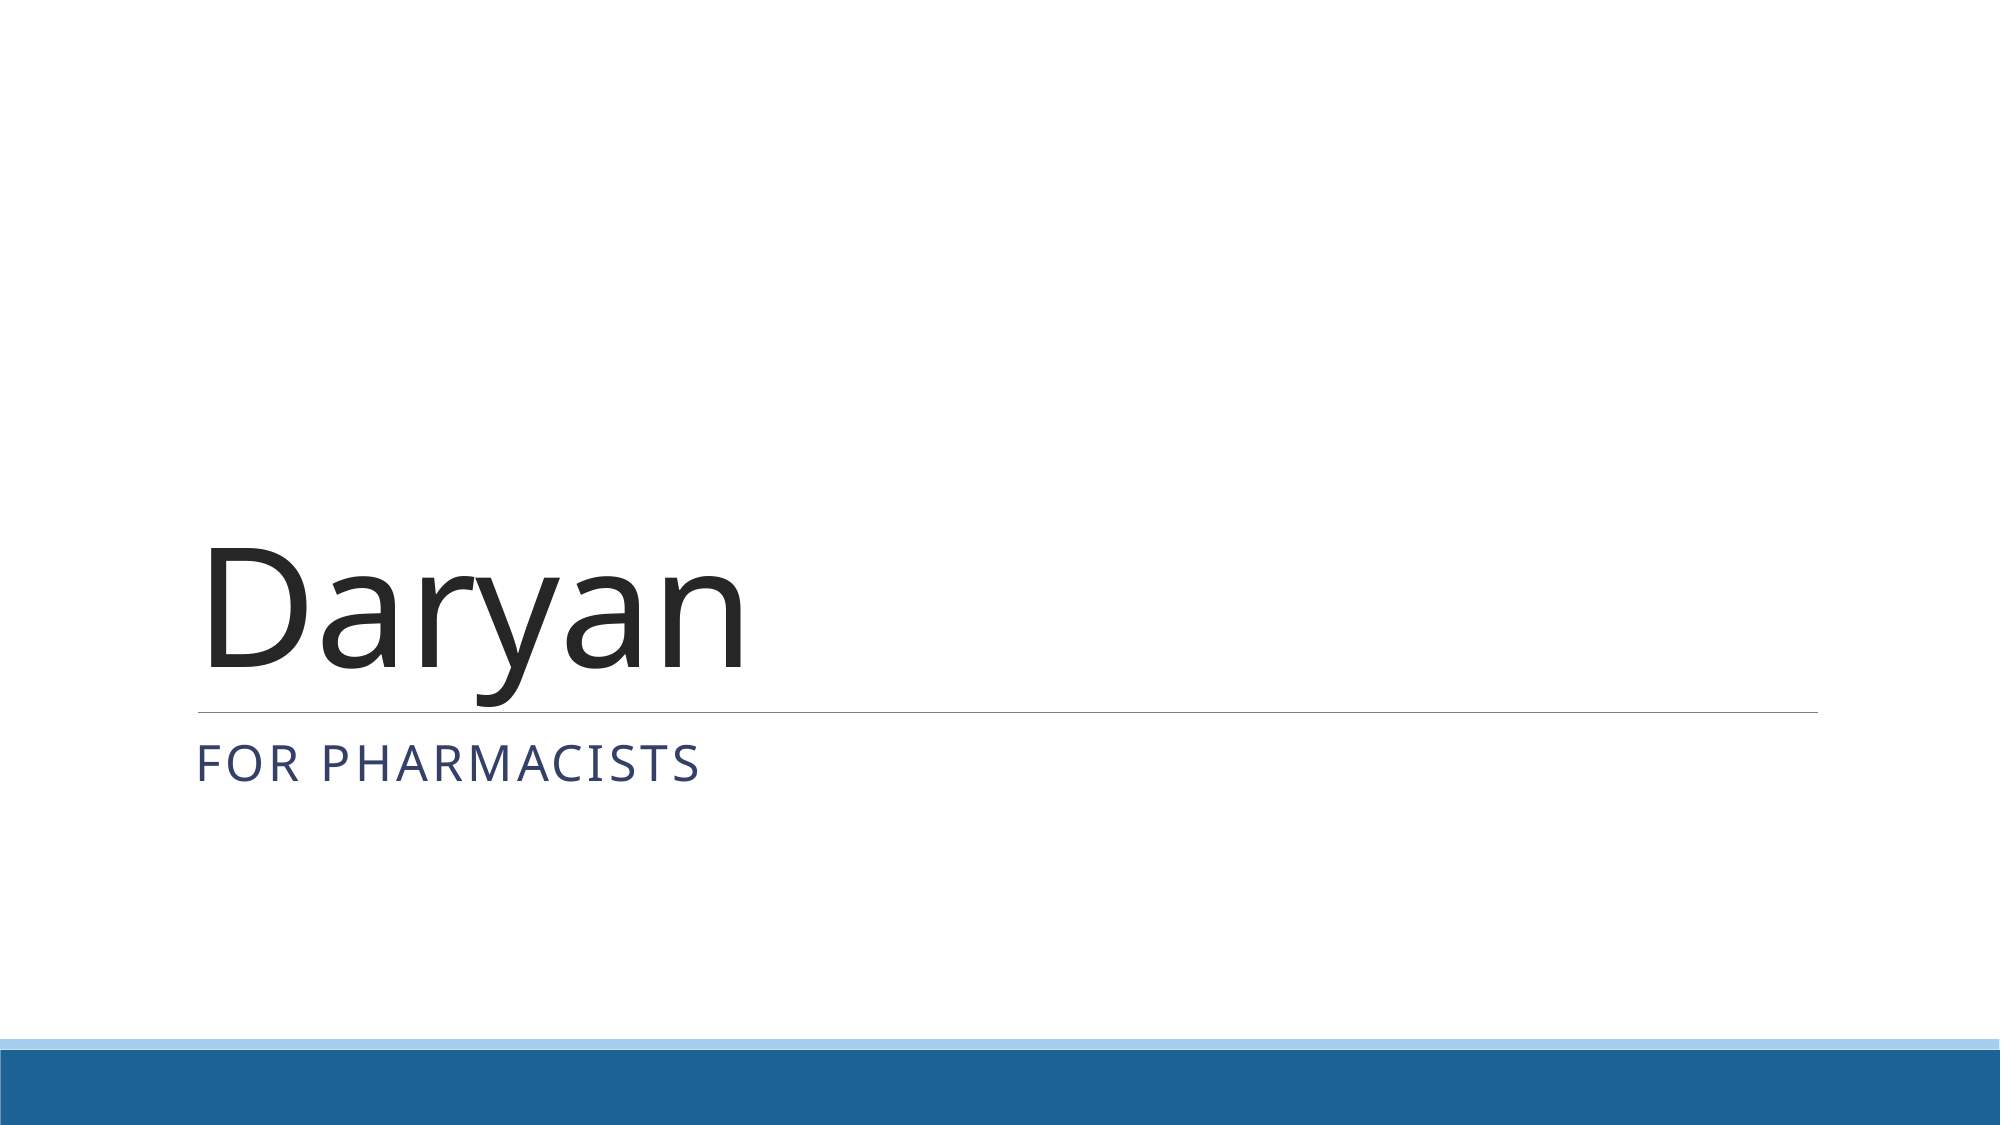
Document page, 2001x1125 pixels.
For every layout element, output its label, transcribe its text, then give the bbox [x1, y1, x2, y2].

title Daryan [180, 124, 1830, 710]
list For Pharmacists [180, 730, 1830, 918]
